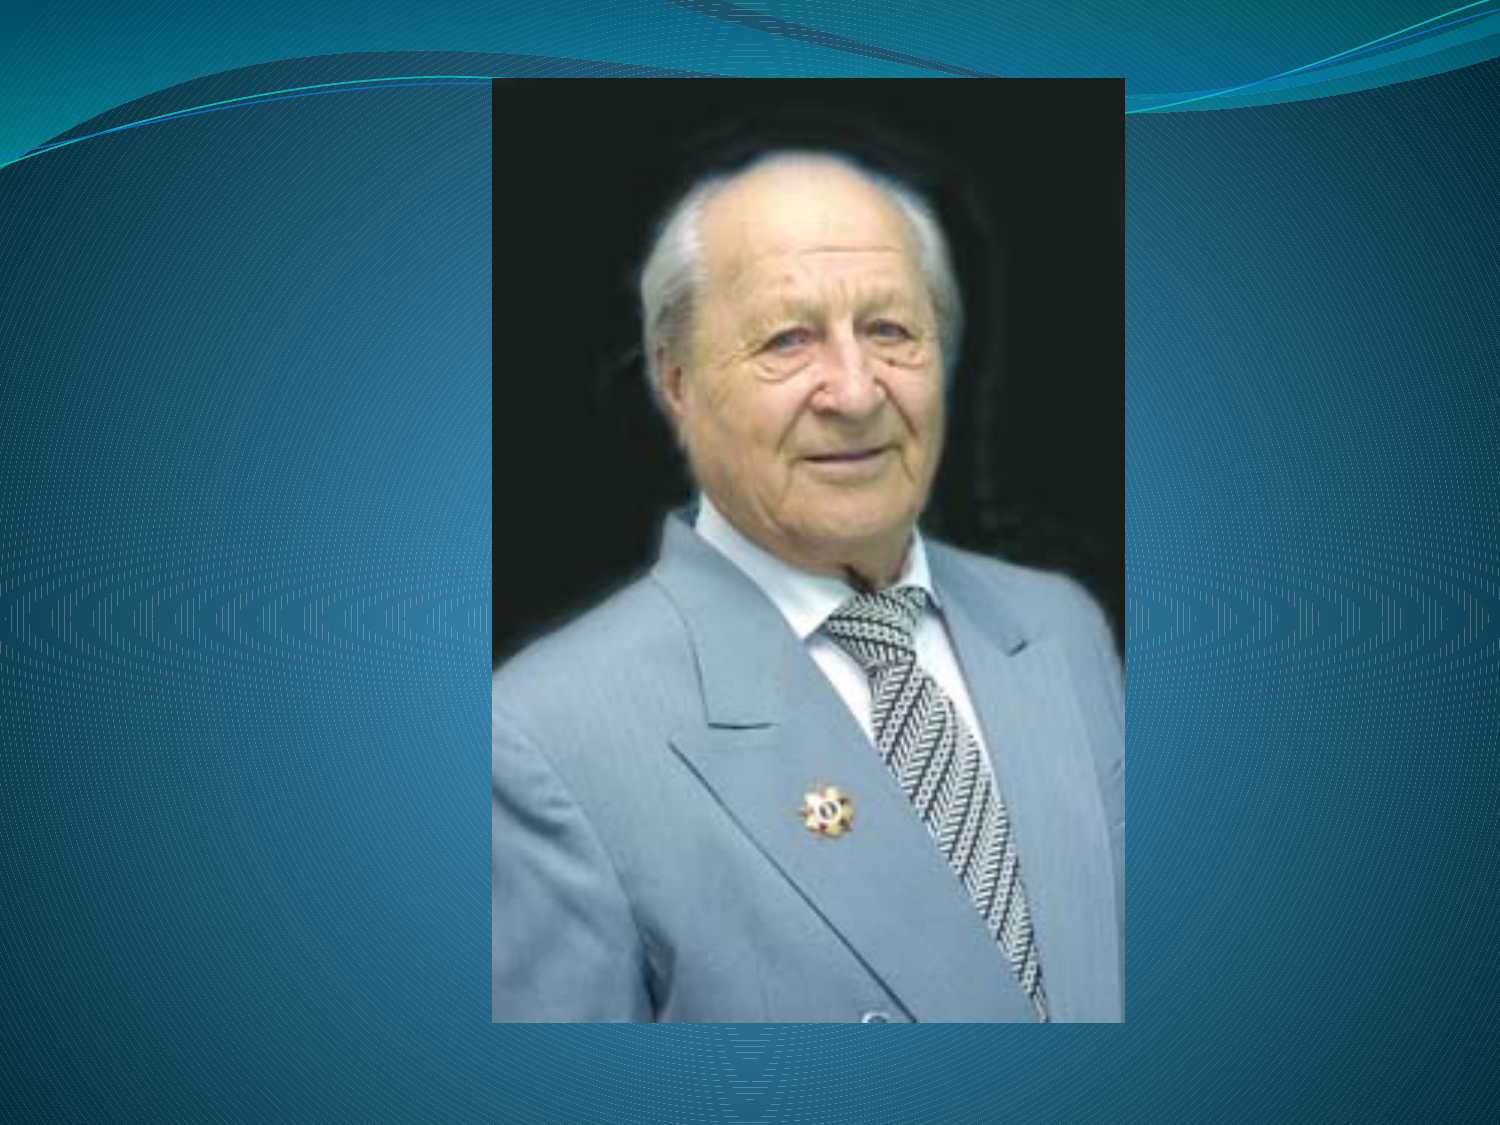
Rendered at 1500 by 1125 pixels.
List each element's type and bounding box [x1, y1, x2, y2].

picture [491, 78, 1126, 1023]
